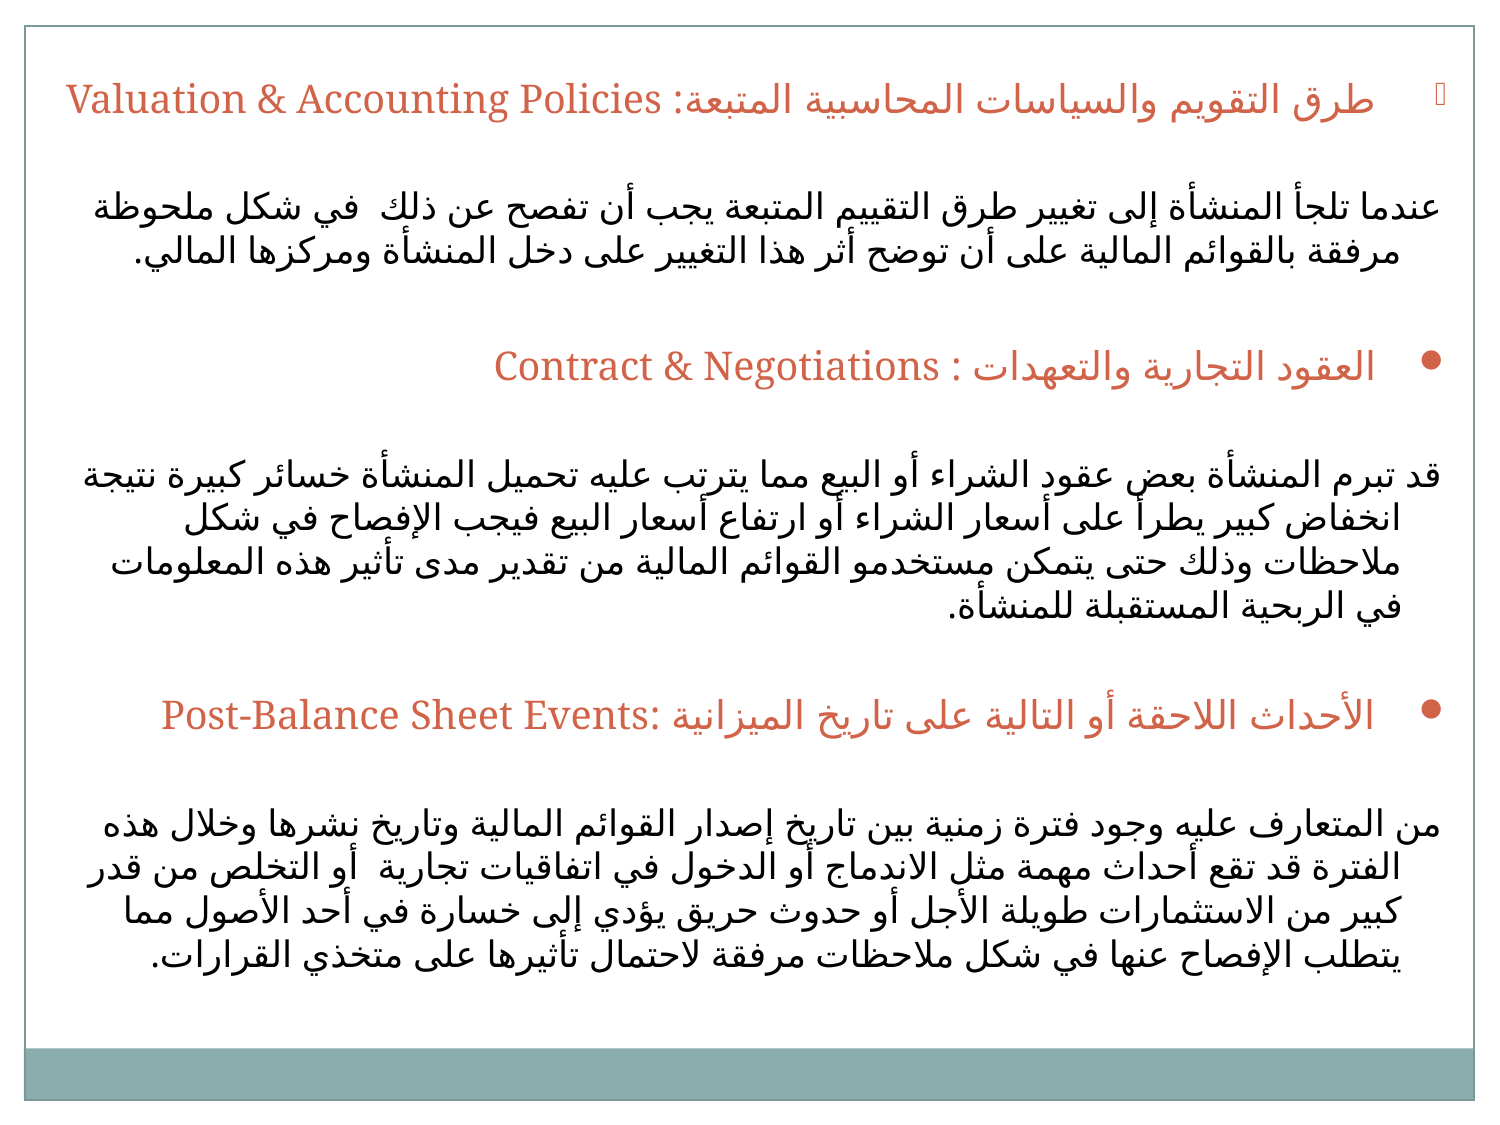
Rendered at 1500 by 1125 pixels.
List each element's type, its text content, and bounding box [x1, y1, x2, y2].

list طرق التقويم والسياسات المحاسبية المتبعة: Valuation & Accounting Policies عندما تلجأ المنشأة إلى تغيير طرق التقييم المتبعة يجب أن تفصح عن ذلك في شكل ملحوظة مرفقة بالقوائم المالية على أن توضح أثر هذا التغيير على دخل المنشأة ومركزها المالي. العقود التجارية والتعهدات : Contract & Negotiations قد تبرم المنشأة بعض عقود الشراء أو البيع مما يترتب عليه تحميل المنشأة خسائر كبيرة نتيجة انخفاض كبير يطرأ على أسعار الشراء أو ارتفاع أسعار البيع فيجب الإفصاح في شكل ملاحظات وذلك حتى يتمكن مستخدمو القوائم المالية من تقدير مدى تأثير هذه المعلومات في الربحية المستقبلة للمنشأة. الأحداث اللاحقة أو التالية على تاريخ الميزانية :Post-Balance Sheet Events من المتعارف عليه وجود فترة زمنية بين تاريخ إصدار القوائم المالية وتاريخ نشرها وخلال هذه الفترة قد تقع أحداث مهمة مثل الاندماج أو الدخول في اتفاقيات تجارية أو التخلص من قدر كبير من الاستثمارات طويلة الأجل أو حدوث حريق يؤدي إلى خسارة في أحد الأصول مما يتطلب الإفصاح عنها في شكل ملاحظات مرفقة لاحتمال تأثيرها على متخذي القرارات. [41, 66, 1459, 1024]
